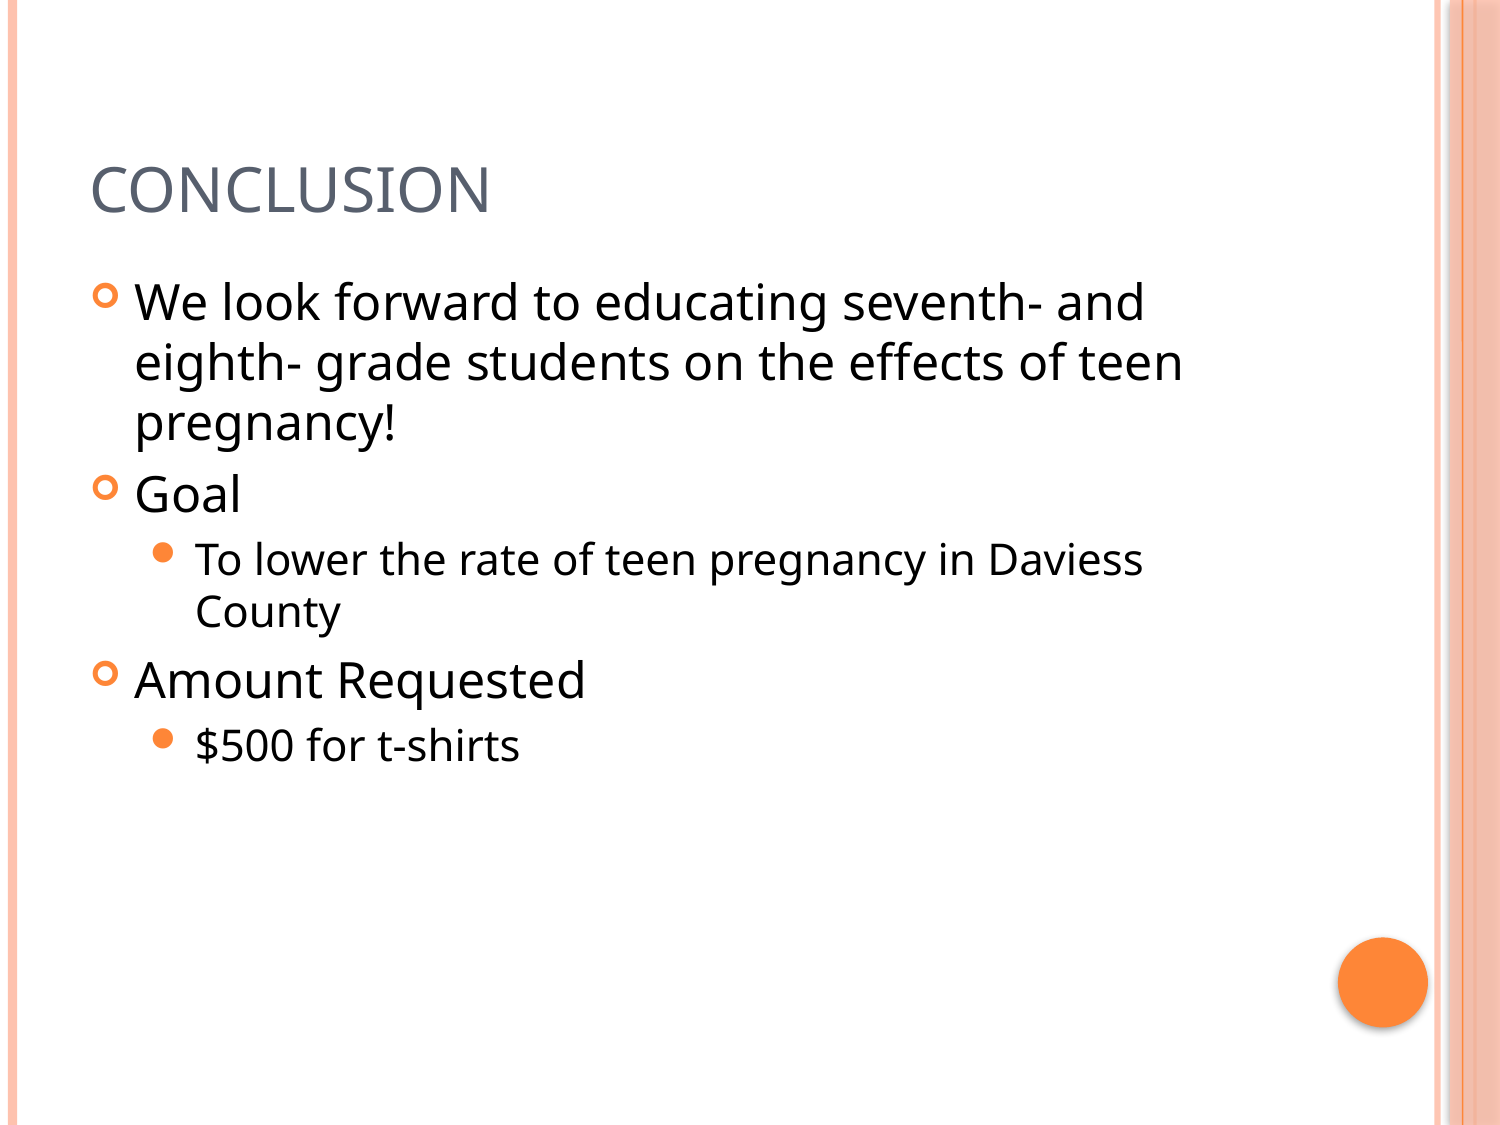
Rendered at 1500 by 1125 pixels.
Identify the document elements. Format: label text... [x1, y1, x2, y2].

title Conclusion [75, 45, 1300, 233]
list We look forward to educating seventh- and eighth- grade students on the effects of teen pregnancy! Goal To lower the rate of teen pregnancy in Daviess County Amount Requested $500 for t-shirts [75, 262, 1300, 1062]
